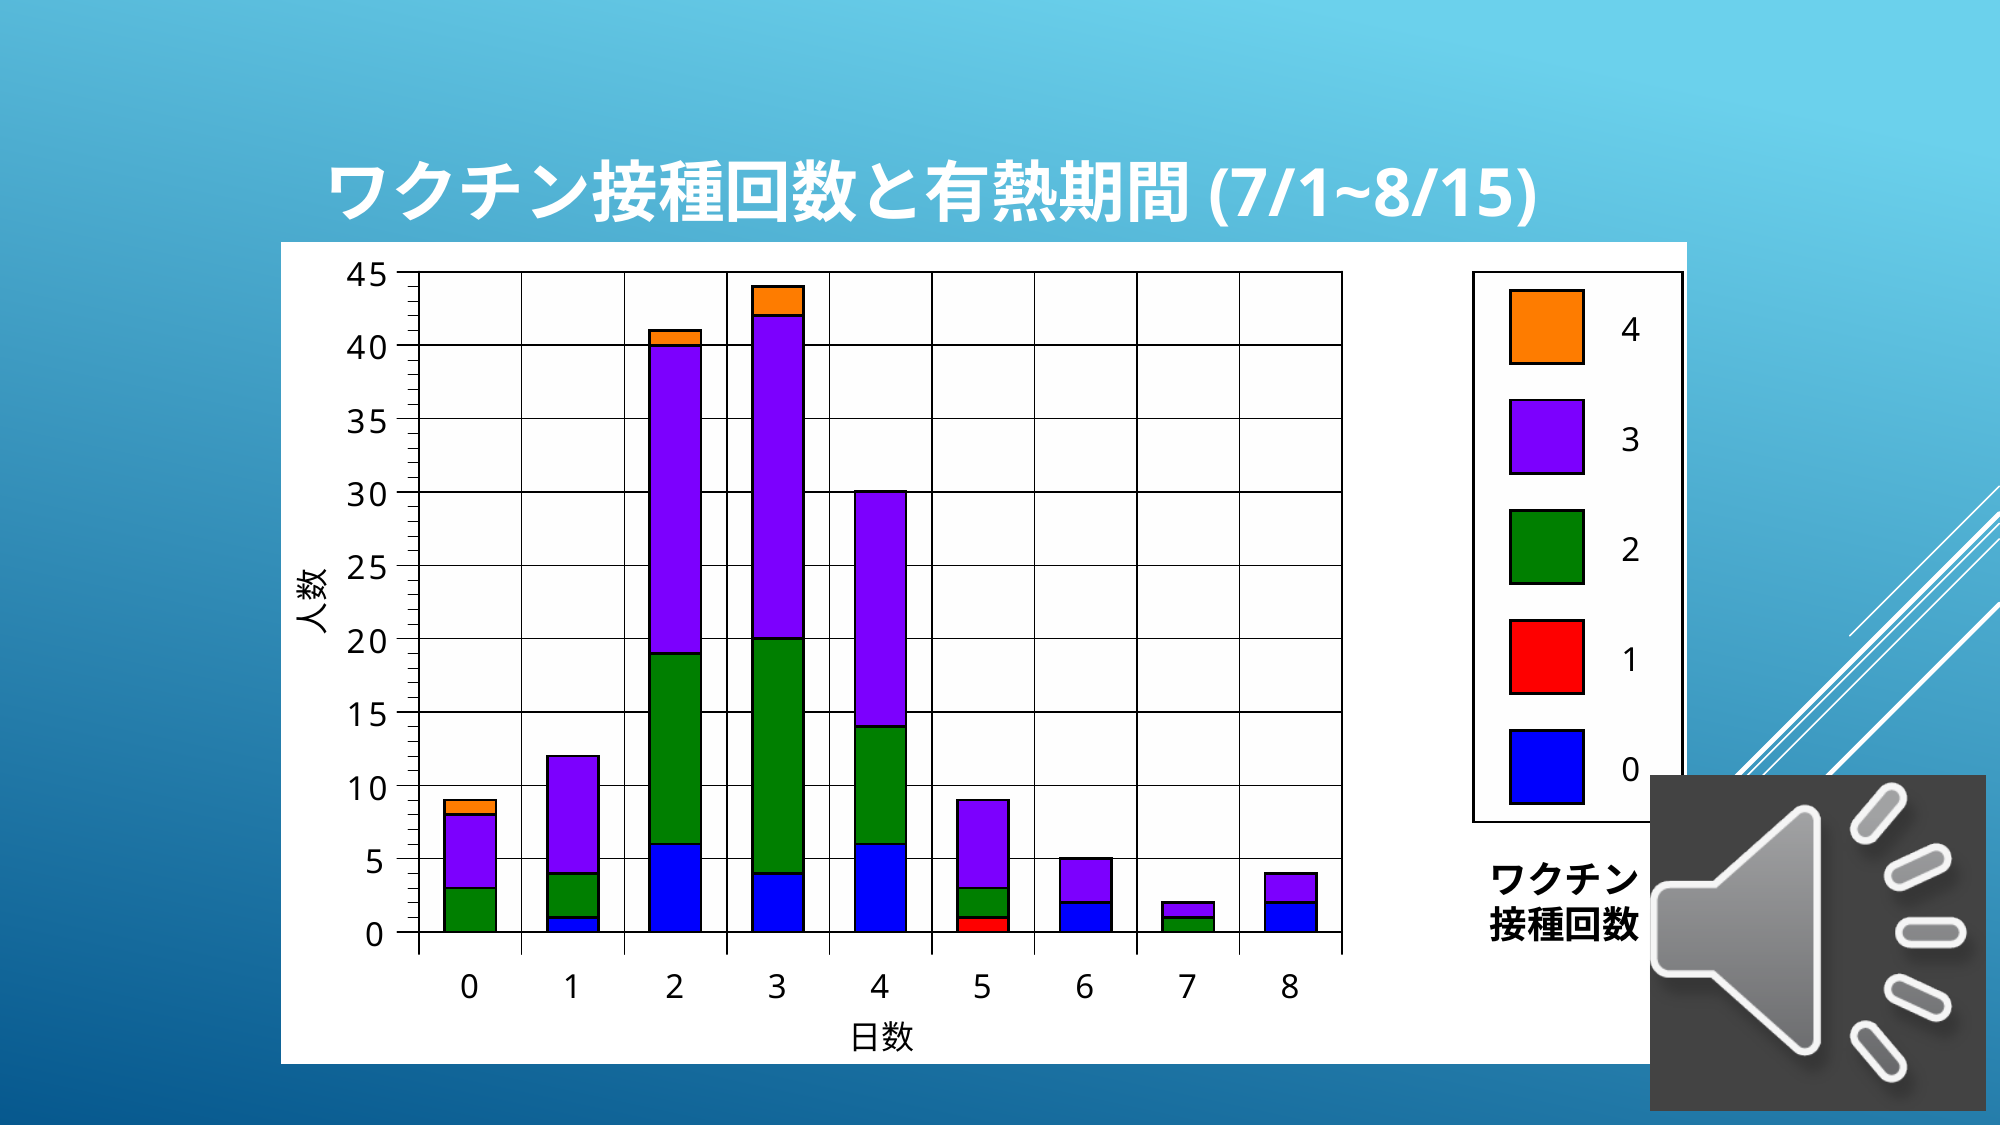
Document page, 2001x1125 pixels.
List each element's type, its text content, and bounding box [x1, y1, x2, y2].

picture [1648, 773, 1987, 1112]
title ワクチン接種回数と有熱期間(7/1~8/15) [242, 65, 1643, 313]
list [280, 242, 2000, 1125]
